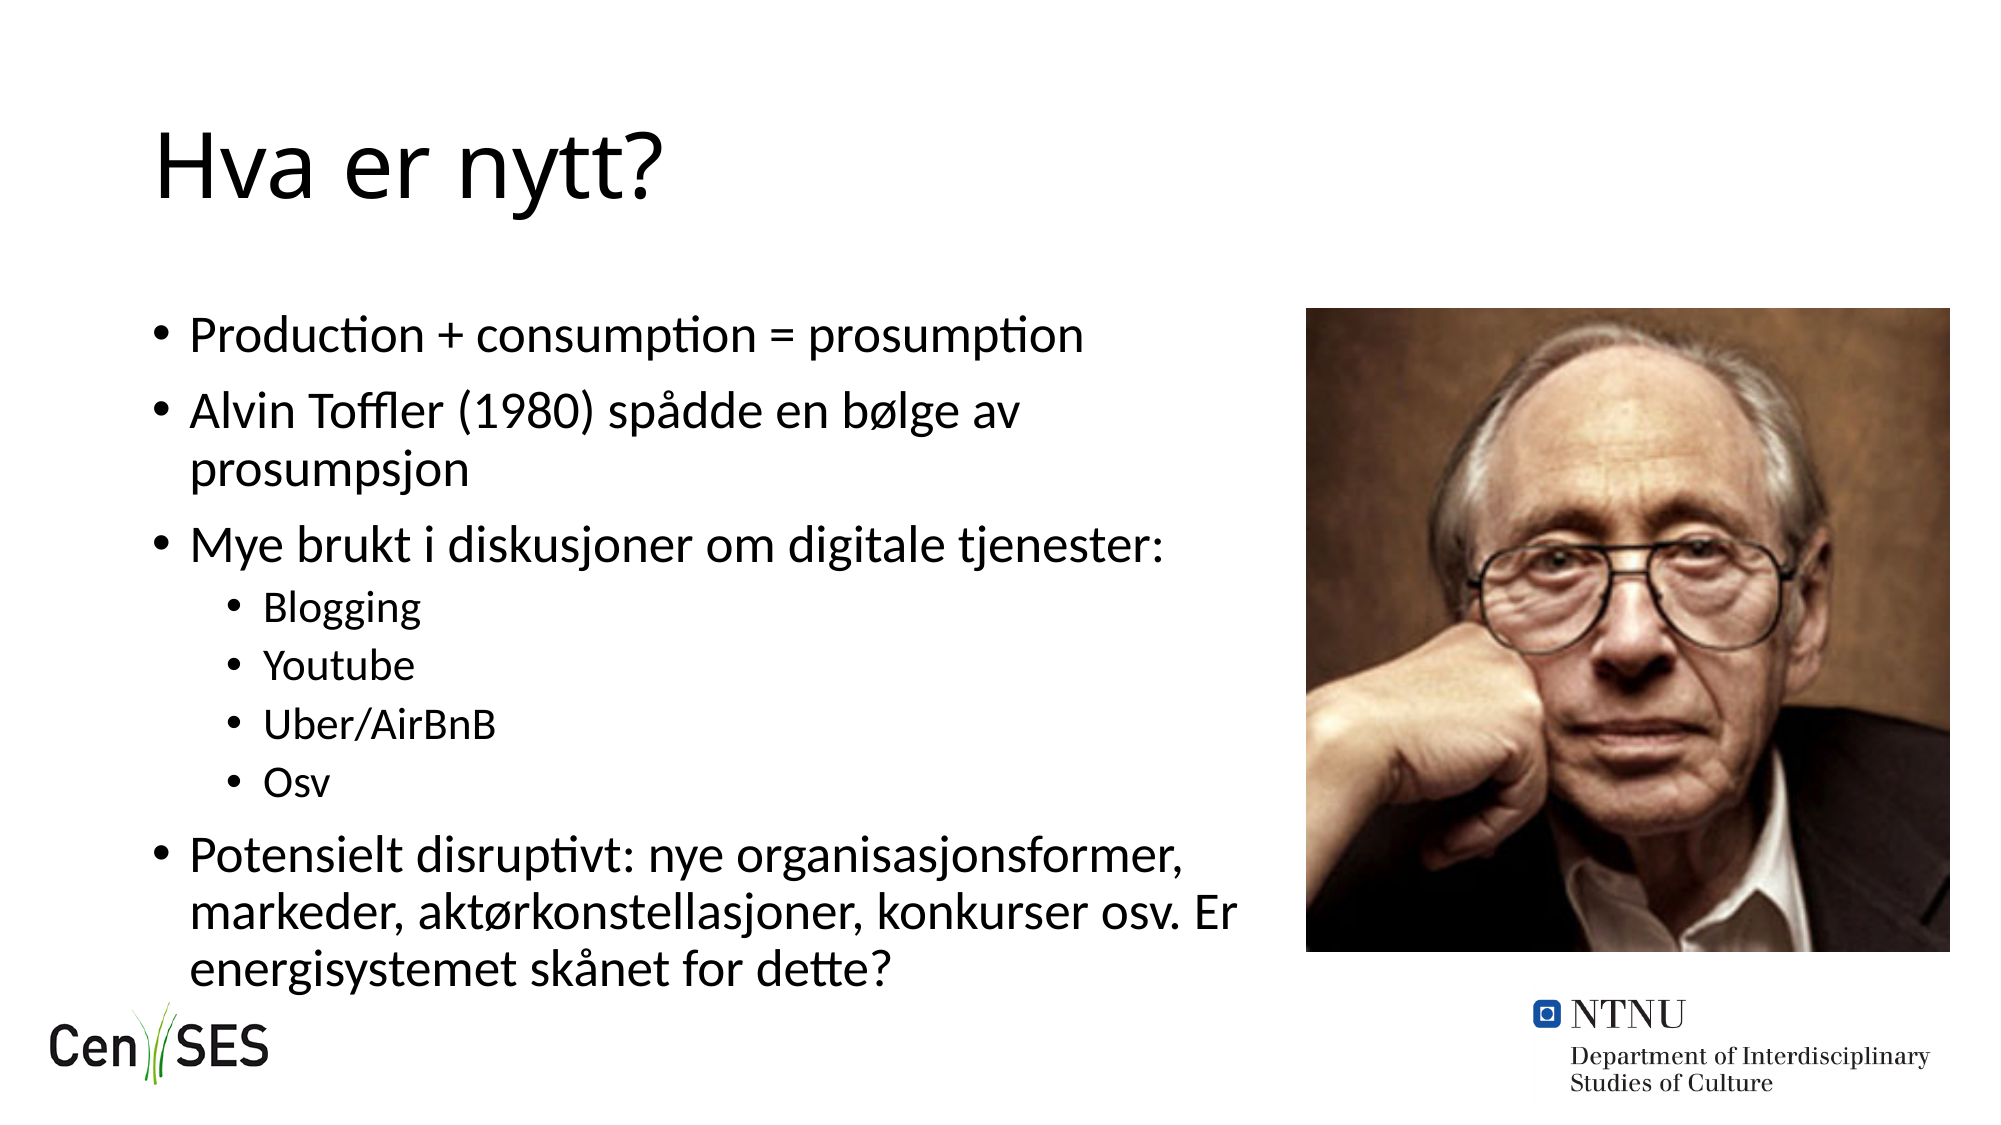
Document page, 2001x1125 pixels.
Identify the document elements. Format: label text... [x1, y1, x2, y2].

title Hva er nytt? [137, 59, 1863, 278]
picture [1532, 983, 2000, 1105]
picture [1306, 308, 1950, 953]
list Production + consumption = prosumption Alvin Toffler (1980) spådde en bølge av prosumpsjon Mye brukt i diskusjoner om digitale tjenester: Blogging Youtube Uber/AirBnB Osv Potensielt disruptivt: nye organisasjonsformer, markeder, aktørkonstellasjoner, konkurser osv. Er energisystemet skånet for dette? [137, 299, 1262, 1014]
picture [40, 998, 310, 1089]
